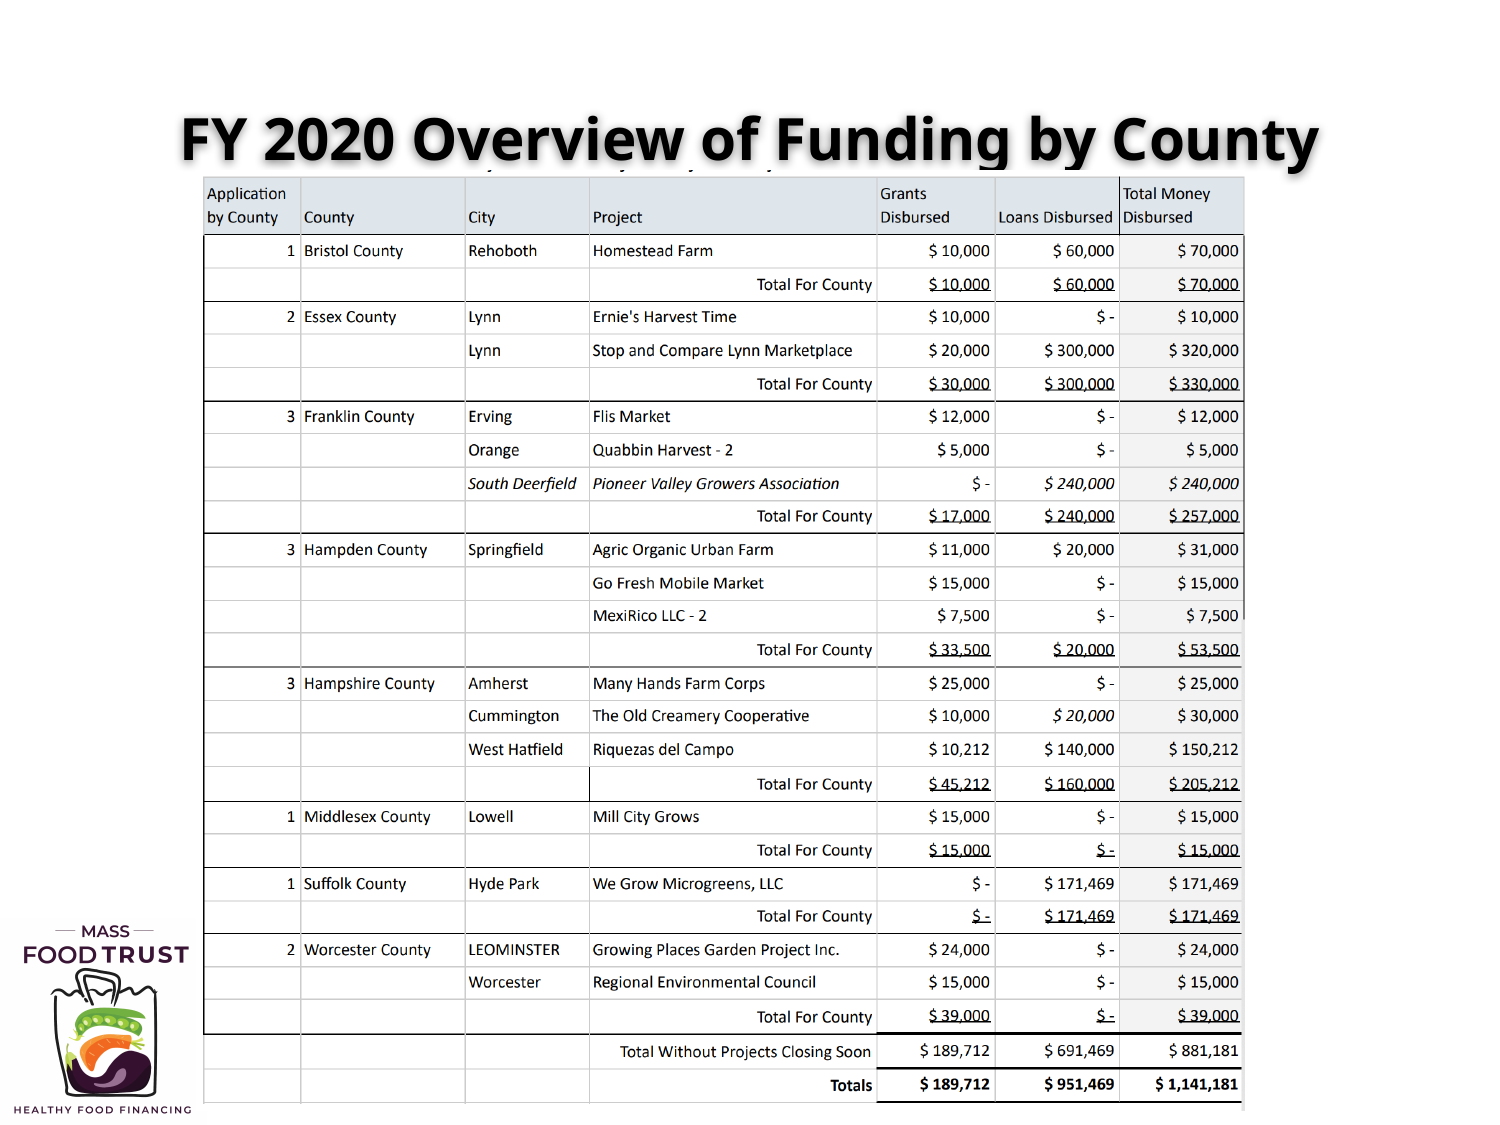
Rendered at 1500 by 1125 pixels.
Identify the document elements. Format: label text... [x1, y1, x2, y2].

title FY 2020 Overview of Funding by County [75, 43, 1425, 232]
picture [0, 169, 1245, 1125]
